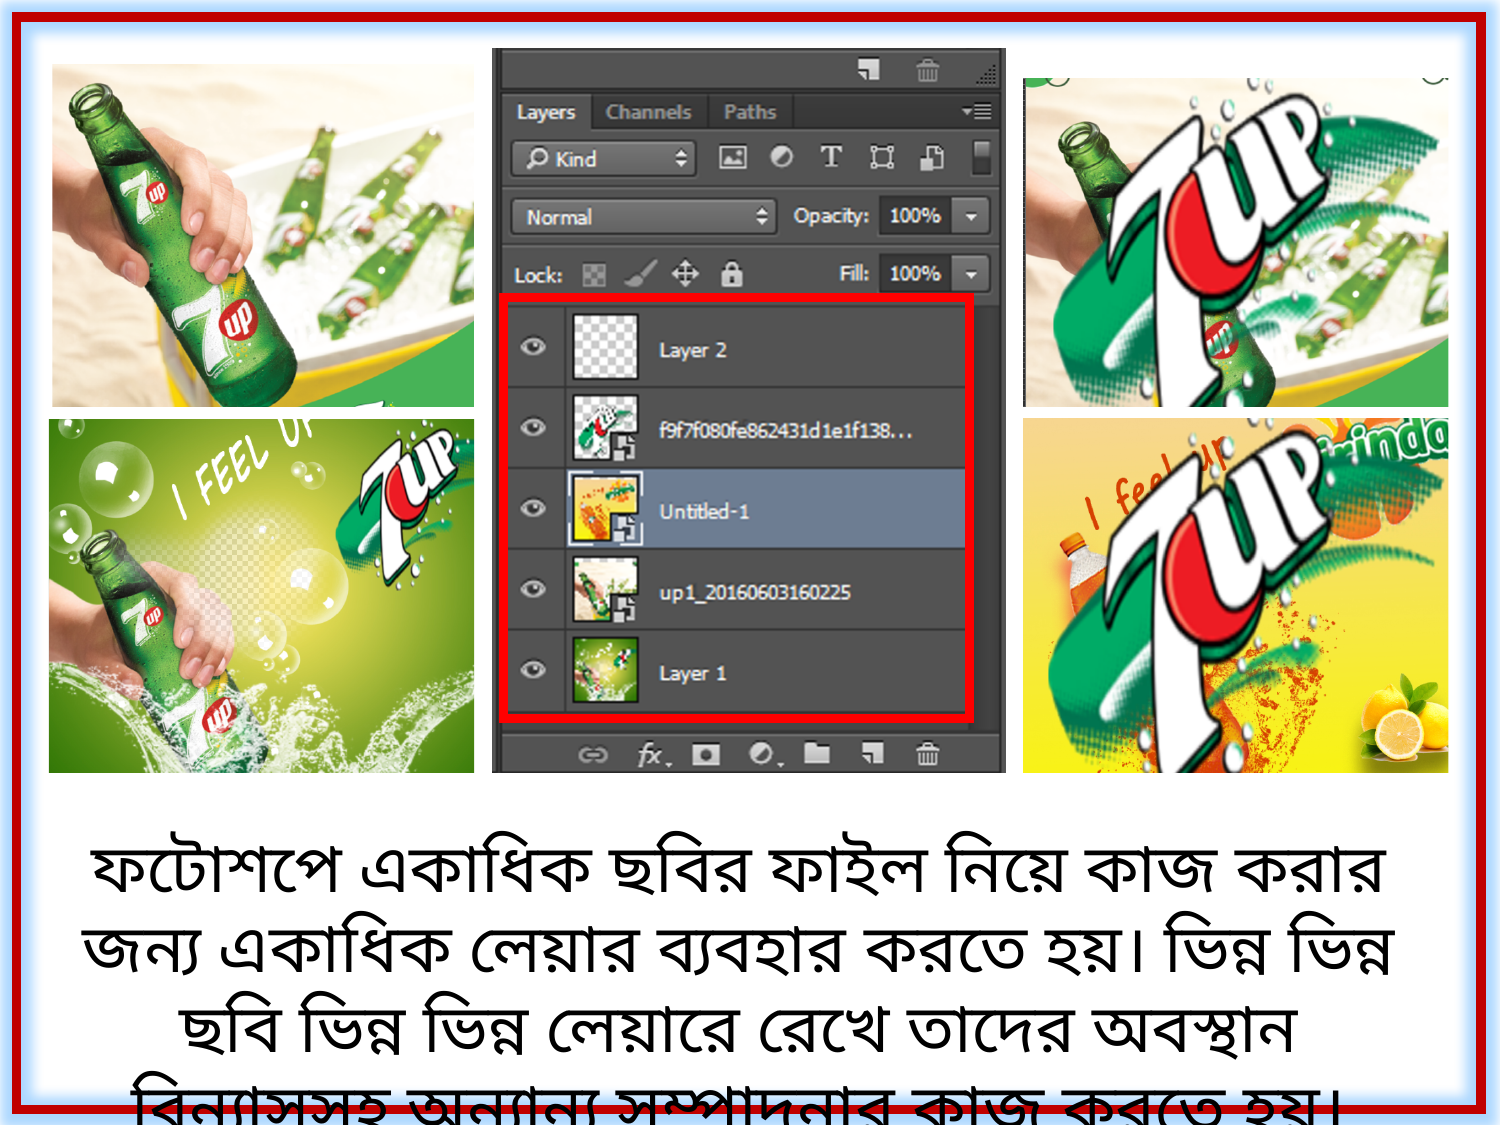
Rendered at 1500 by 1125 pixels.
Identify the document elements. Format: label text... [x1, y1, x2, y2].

picture [48, 419, 475, 773]
picture [1023, 418, 1449, 773]
picture [492, 48, 1006, 773]
picture [52, 64, 474, 407]
text_box ফটোশপে একাধিক ছবির ফাইল নিয়ে কাজ করার জন্য একাধিক লেয়ার ব্যবহার করতে হয়। ভিন্ন ভিন্ন ছবি ভিন্ন ভিন্ন লেয়ারে রেখে তাদের অবস্থান বিন্যাসসহ অন্যান্য সম্পাদনার কাজ করতে হয়। [52, 818, 1425, 1125]
picture [1023, 78, 1449, 407]
